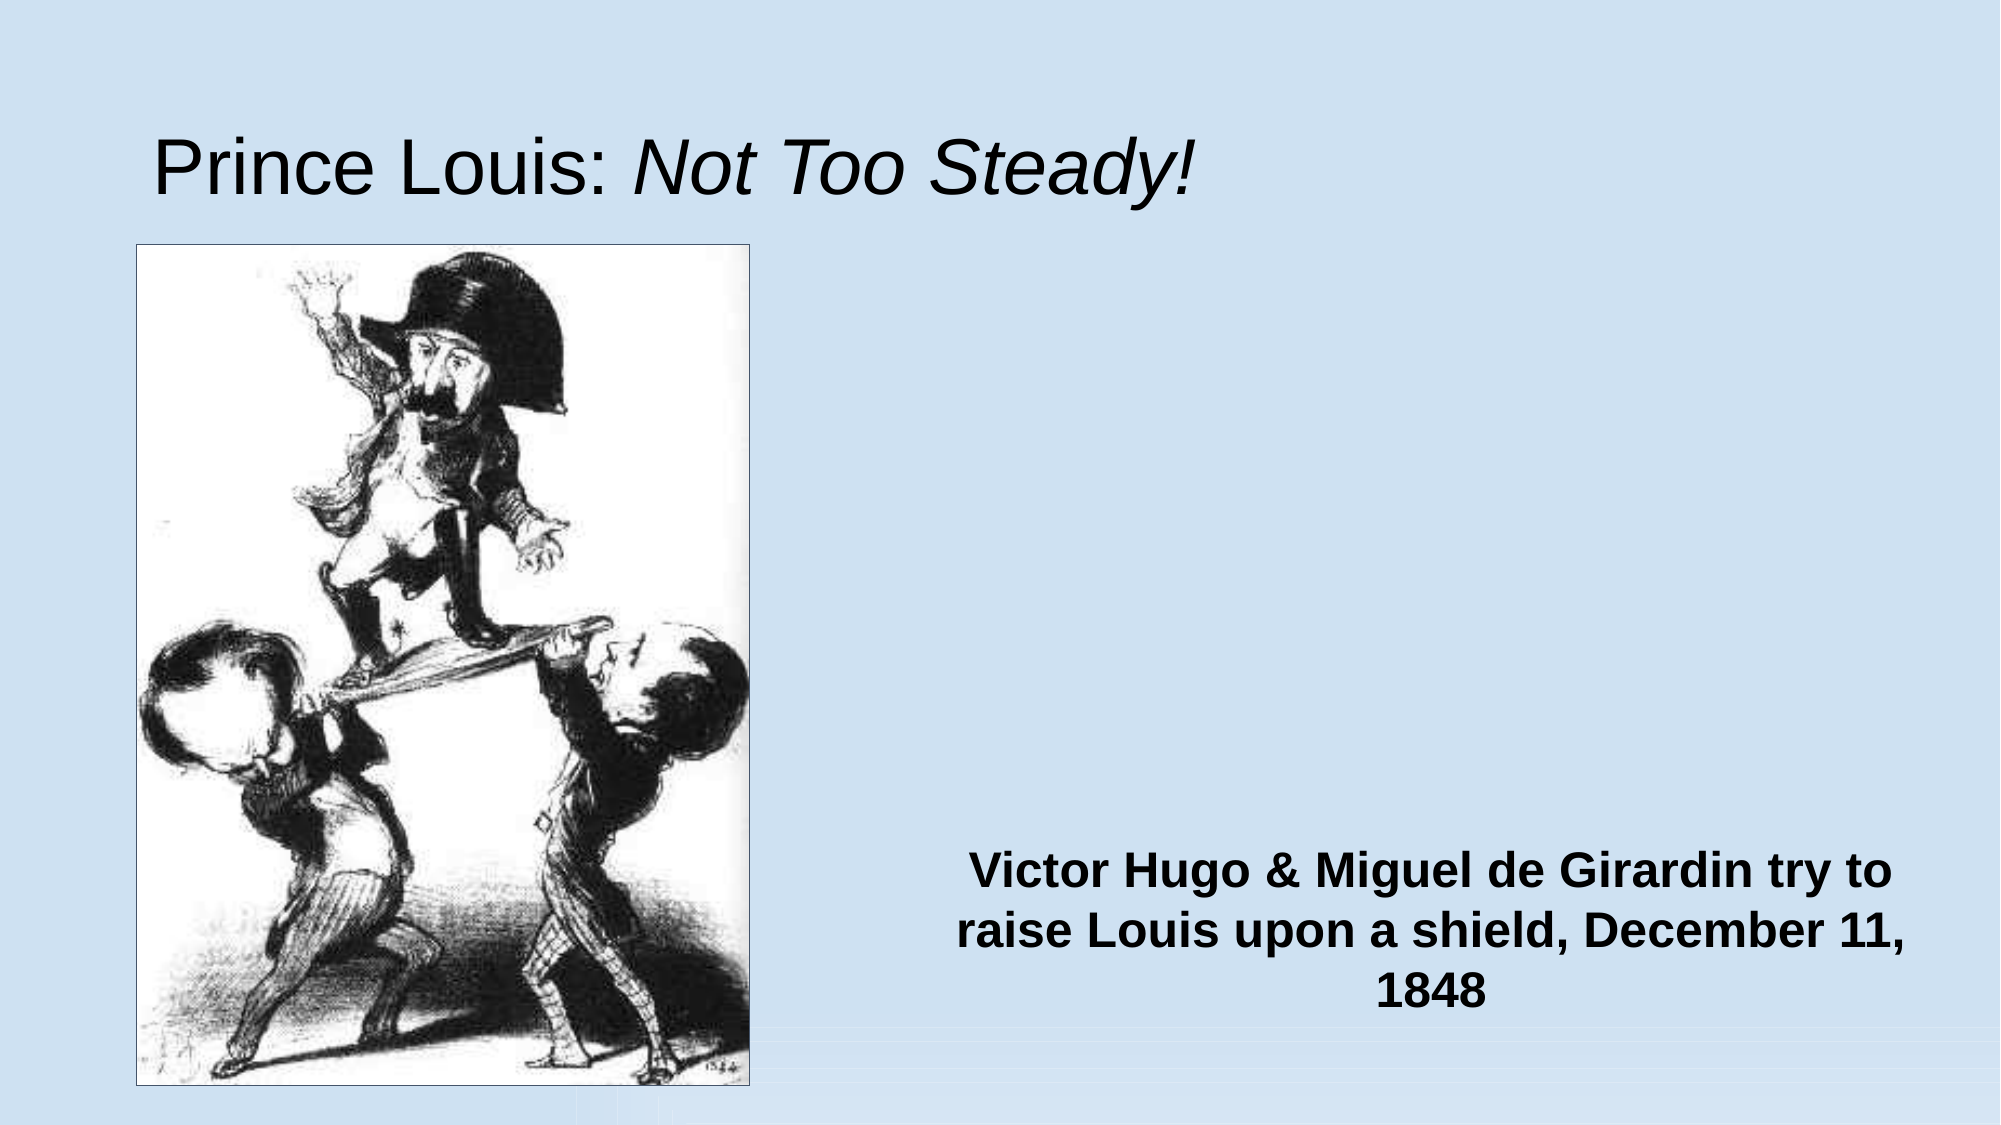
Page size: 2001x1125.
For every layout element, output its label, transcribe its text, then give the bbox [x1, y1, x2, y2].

title Prince Louis: Not Too Steady! [137, 59, 1863, 278]
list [136, 244, 750, 1086]
text_box Victor Hugo & Miguel de Girardin try to raise Louis upon a shield, December 11, 1848 [912, 829, 1950, 1025]
